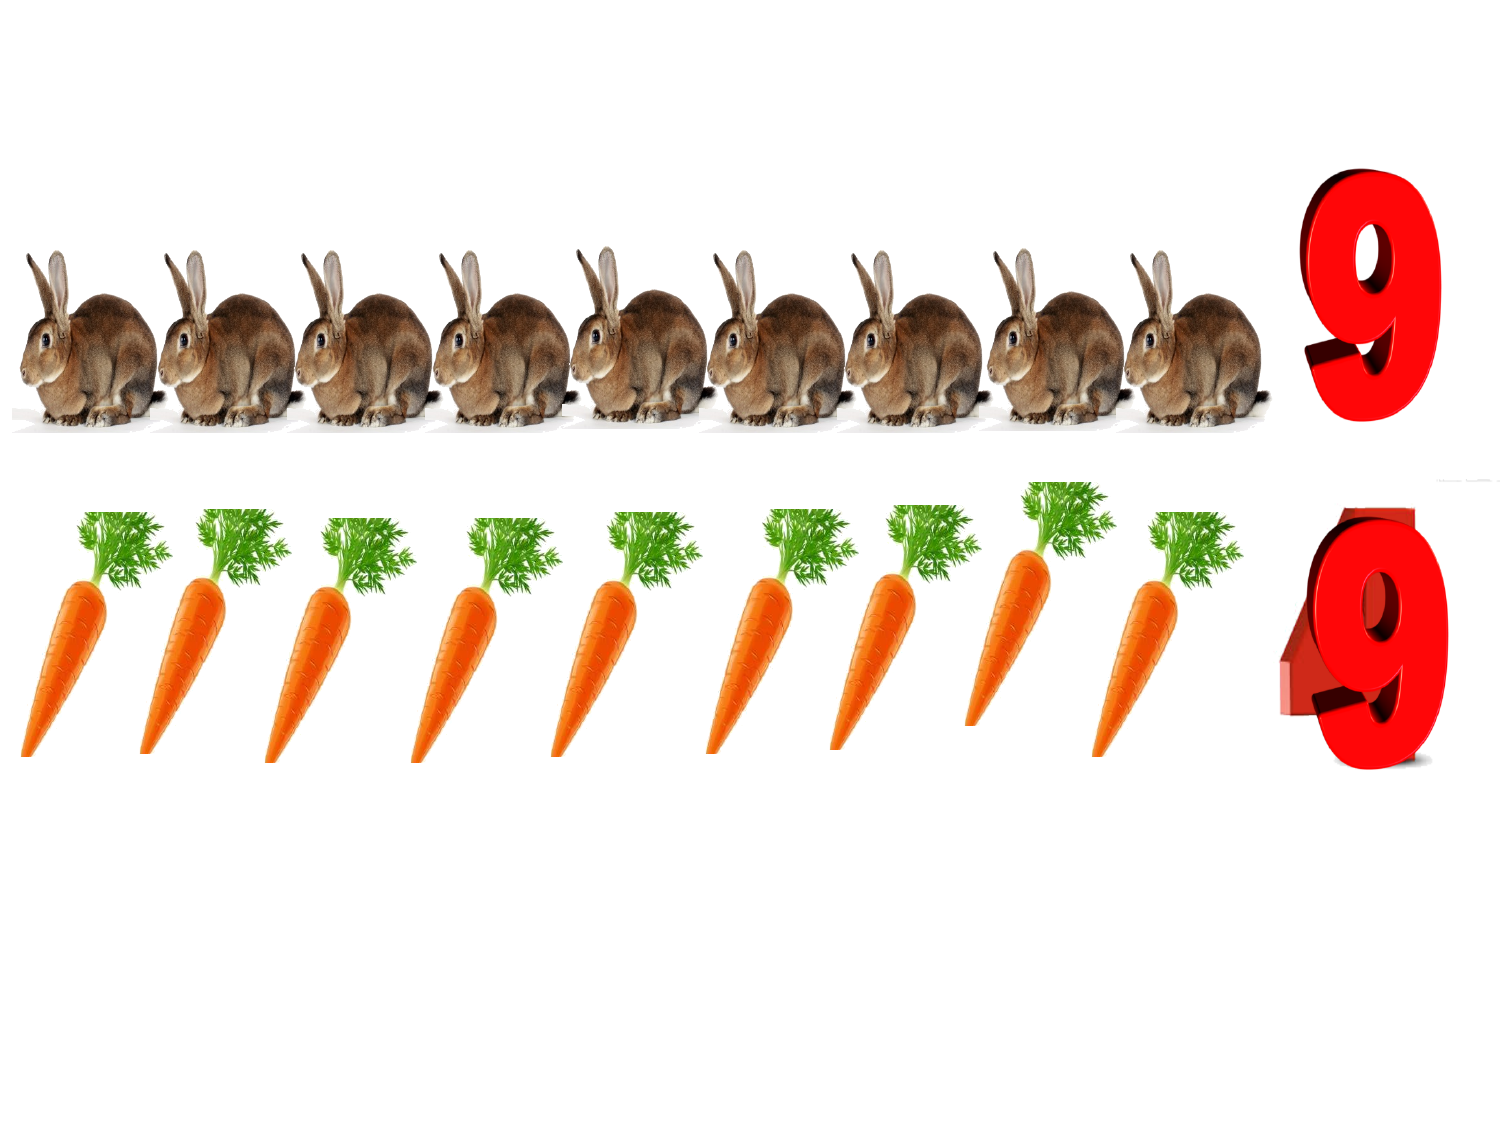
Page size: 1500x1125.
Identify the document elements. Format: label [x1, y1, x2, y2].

picture [0, 472, 1500, 809]
picture [12, 124, 1485, 461]
